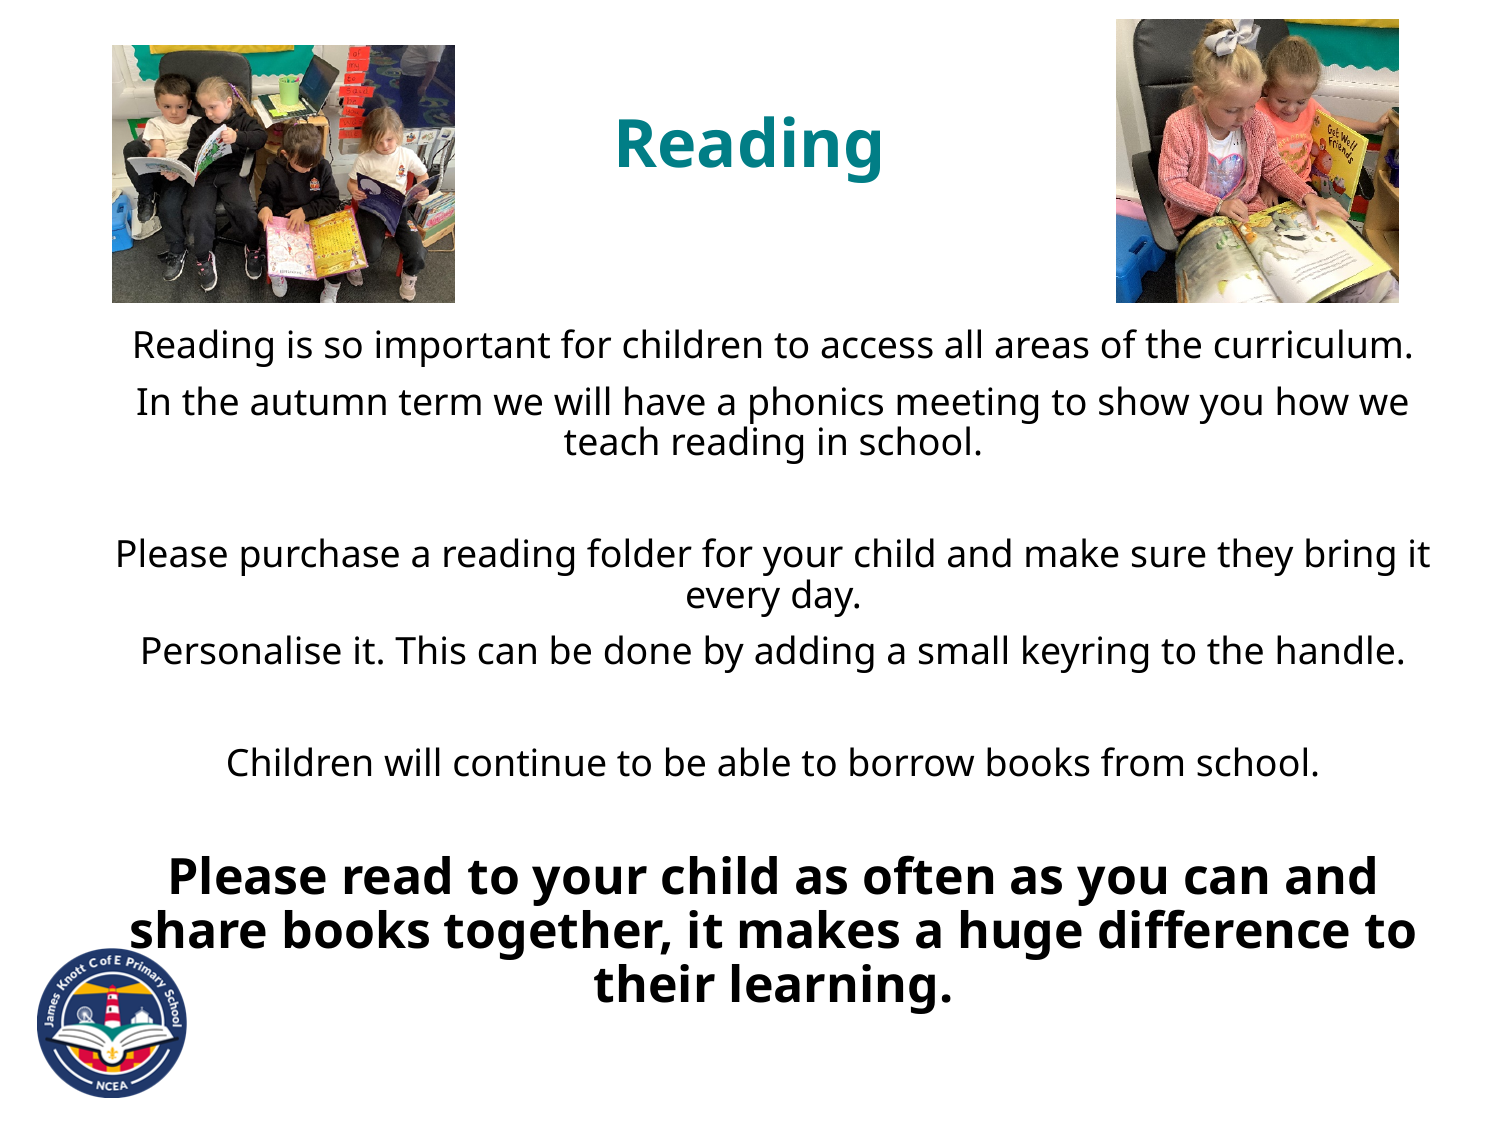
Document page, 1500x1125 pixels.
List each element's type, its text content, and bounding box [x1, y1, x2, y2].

picture [1116, 19, 1399, 303]
title Reading [112, 0, 1388, 190]
picture [37, 948, 187, 1098]
subtitle Reading is so important for children to access all areas of the curriculum. In the autumn term we will have a phonics meeting to show you how we teach reading in school. Please purchase a reading folder for your child and make sure they bring it every day. Personalise it. This can be done by adding a small keyring to the handle. Children will continue to be able to borrow books from school. Please read to your child as often as you can and share books together, it makes a huge difference to their learning. [88, 243, 1459, 1024]
picture [112, 45, 455, 303]
